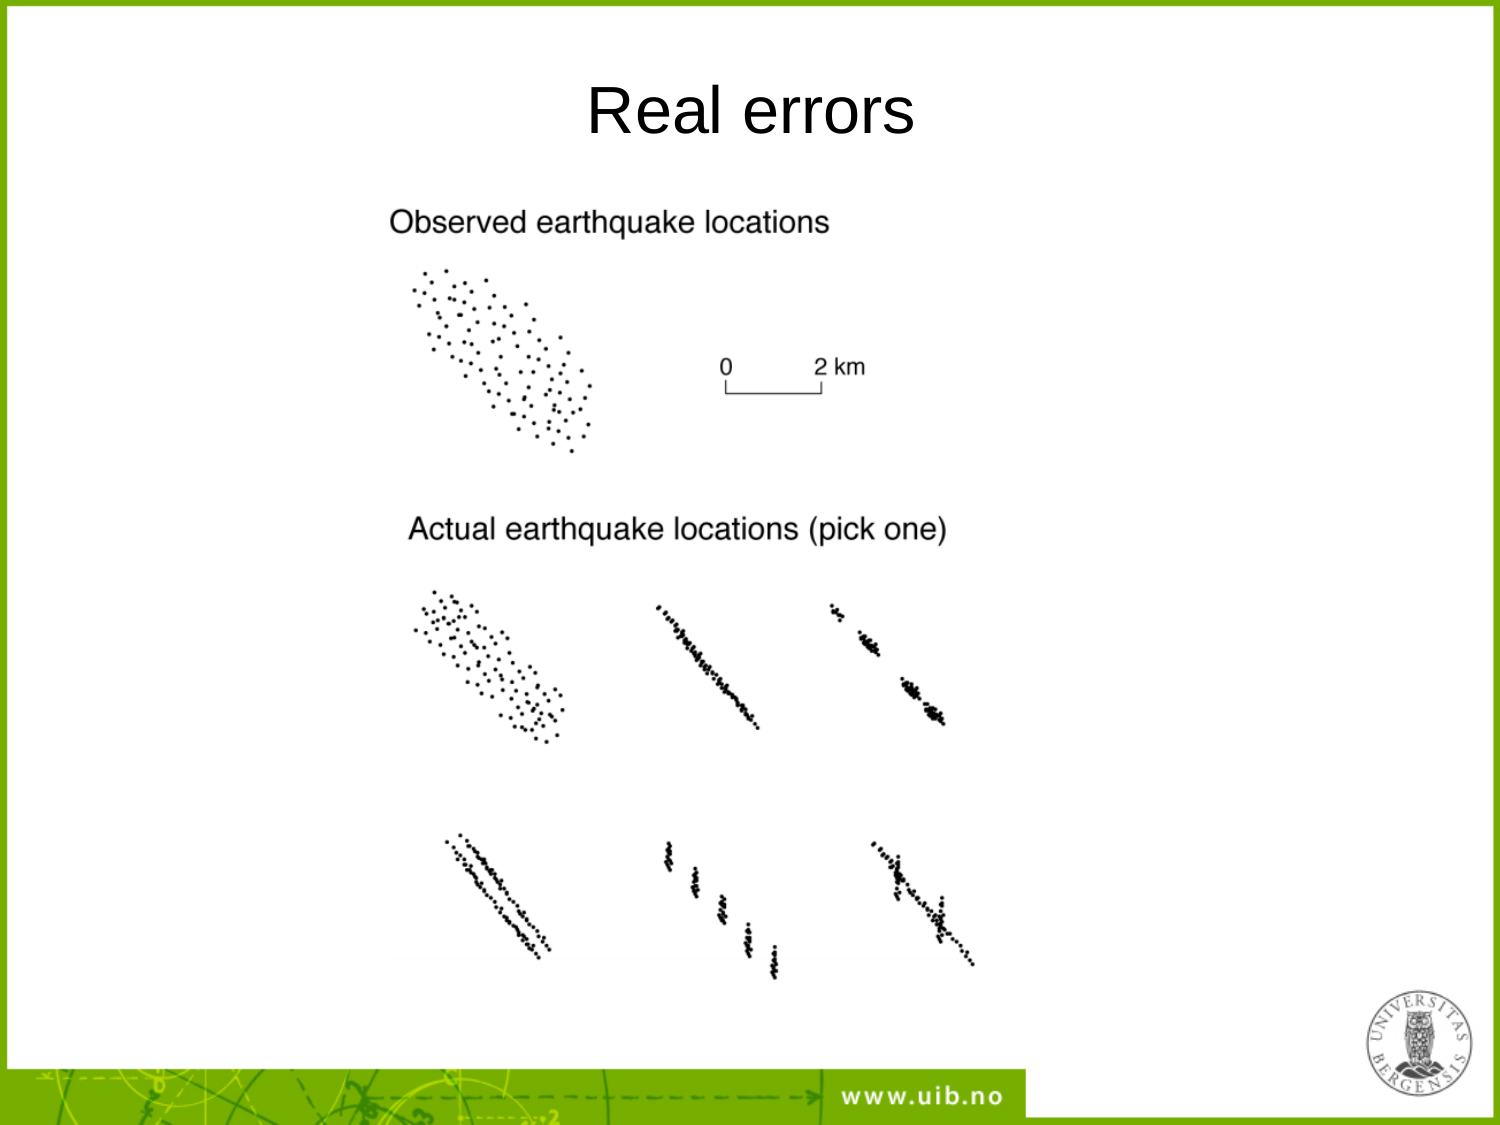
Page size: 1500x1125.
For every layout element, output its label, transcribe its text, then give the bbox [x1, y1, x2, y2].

title Real errors [76, 54, 1428, 159]
picture [0, 0, 1500, 1125]
